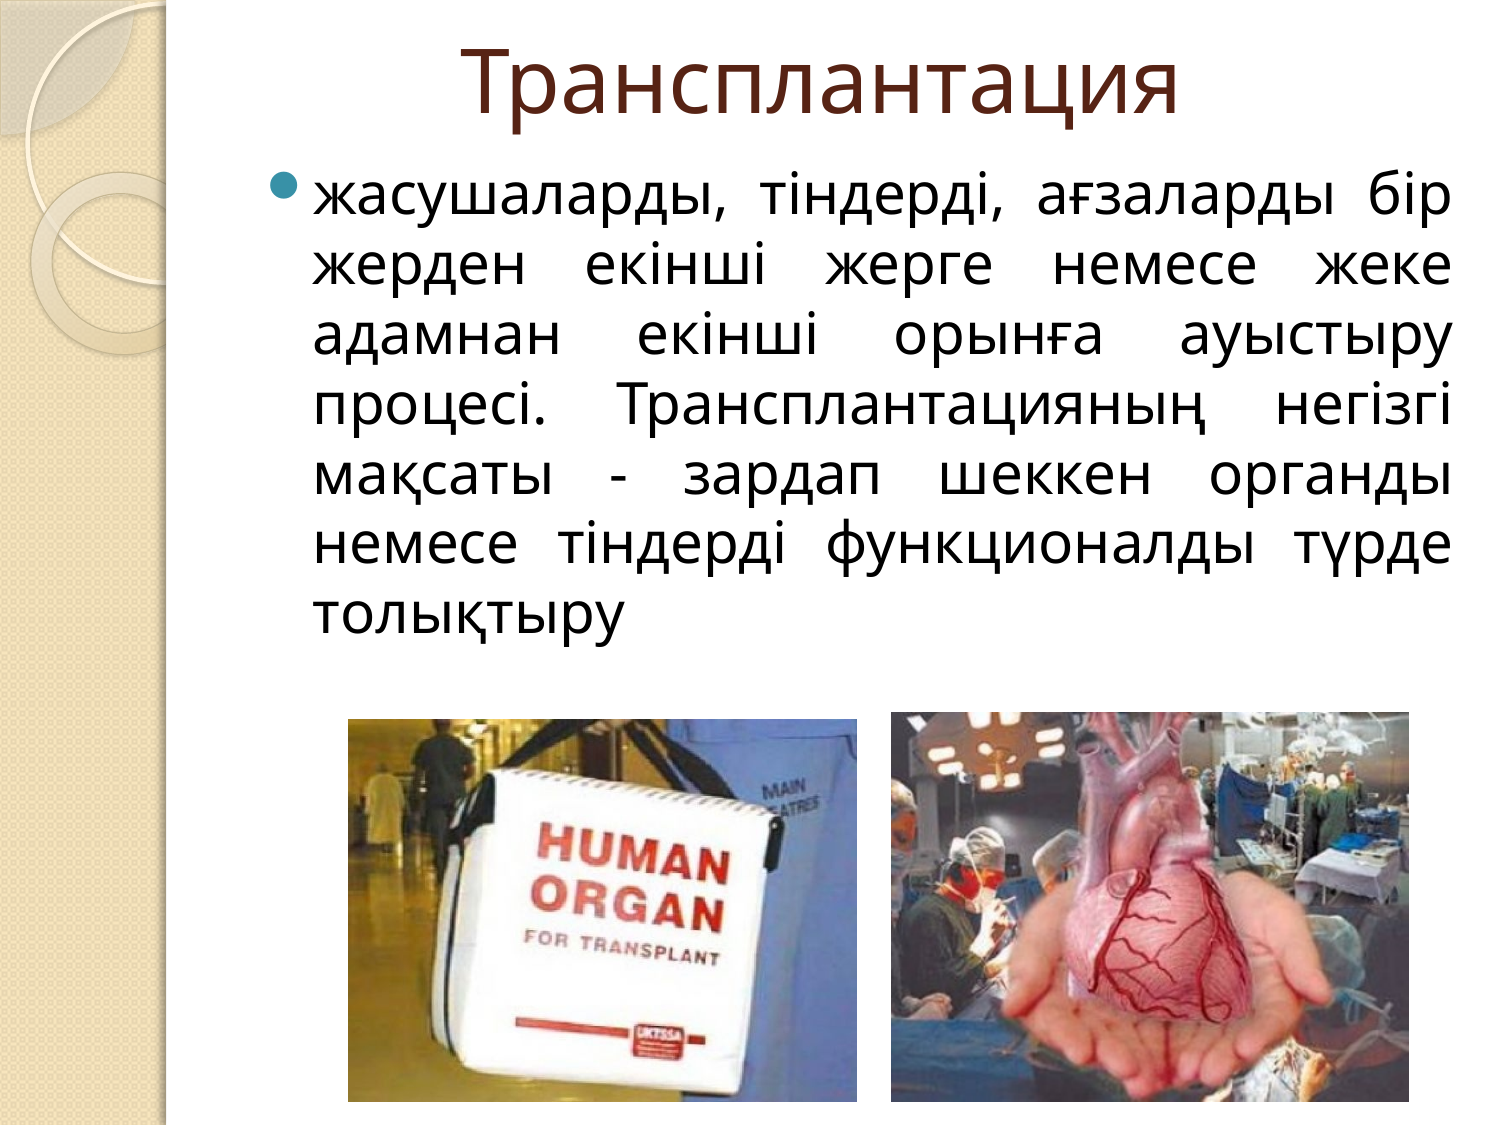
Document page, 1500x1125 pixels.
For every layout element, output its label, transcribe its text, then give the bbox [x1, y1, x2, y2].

picture [348, 719, 858, 1102]
title Трансплантация [206, 0, 1437, 172]
list жасушаларды, тіндерді, ағзаларды бір жерден екінші жерге немесе жеке адамнан екінші орынға ауыстыру процесі. Трансплантацияның негізгі мақсаты - зардап шеккен органды немесе тіндерді функционалды түрде толықтыру [238, 149, 1469, 937]
picture [891, 712, 1410, 1102]
